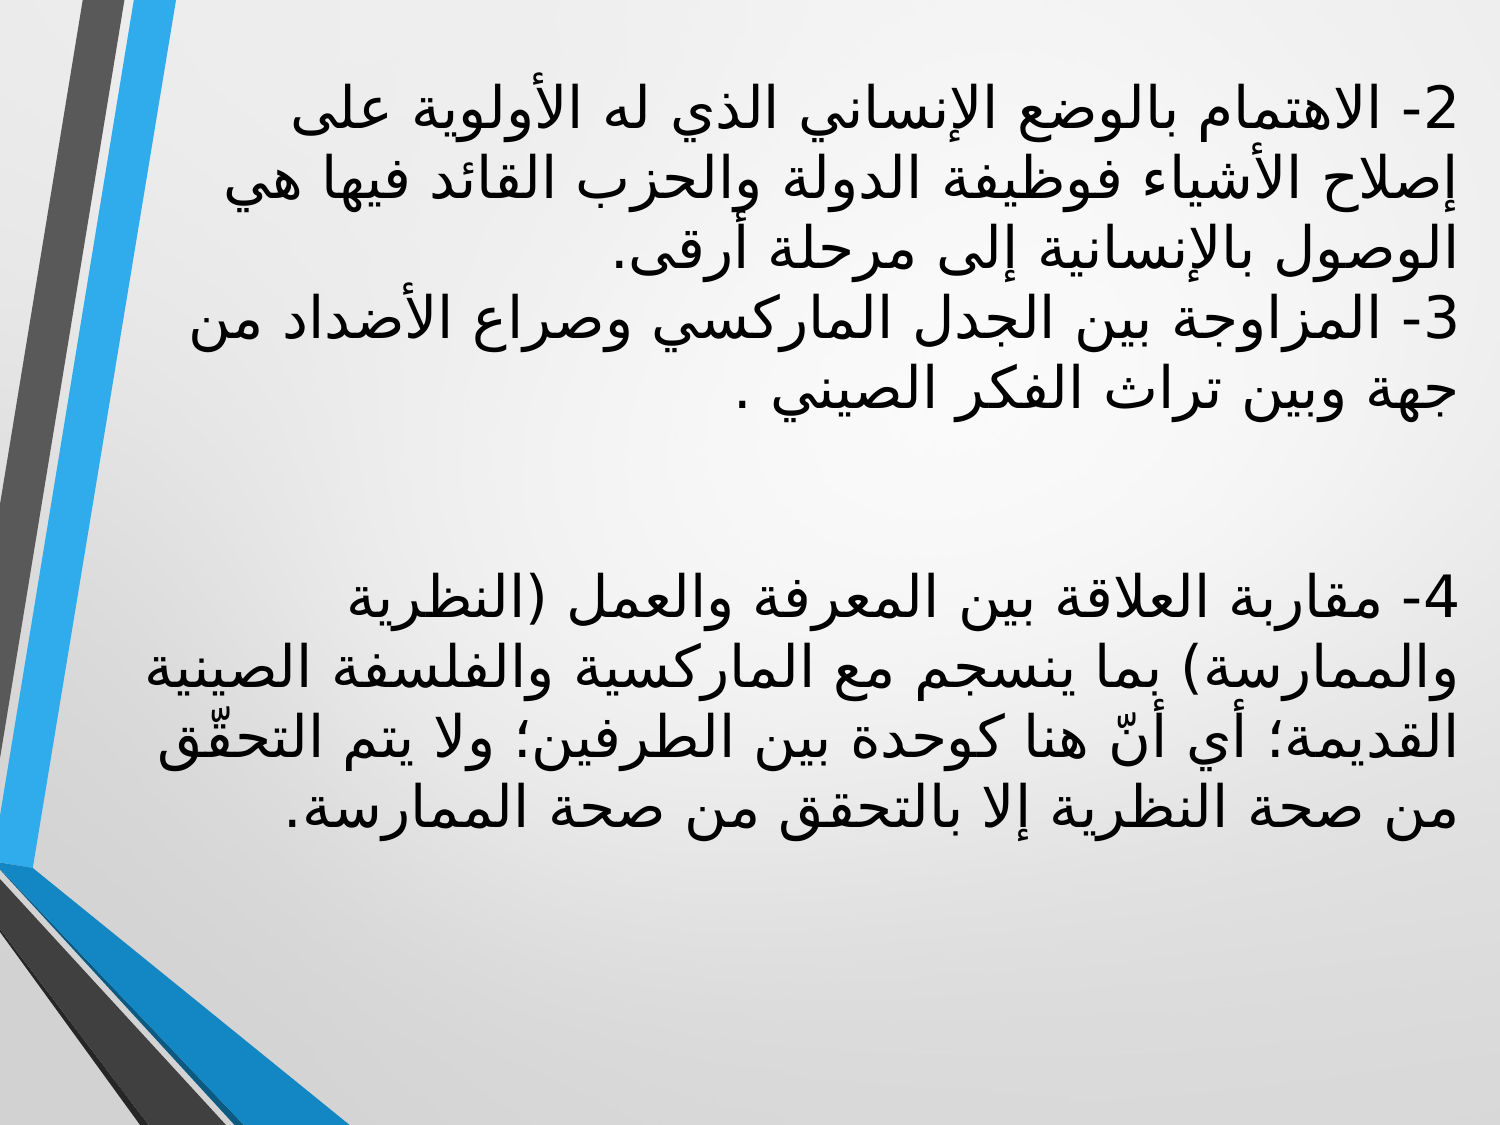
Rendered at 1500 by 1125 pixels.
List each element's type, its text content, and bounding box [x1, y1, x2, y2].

text_box 2- الاهتمام بالوضع الإنساني الذي له الأولوية على إصلاح الأشياء فوظيفة الدولة والحزب القائد فيها هي الوصول بالإنسانية إلى مرحلة أرقى. 3- المزاوجة بين الجدل الماركسي وصراع الأضداد من جهة وبين تراث الفكر الصيني . 4- مقاربة العلاقة بين المعرفة والعمل (النظرية والممارسة) بما ينسجم مع الماركسية والفلسفة الصينية القديمة؛ أي أنّ هنا كوحدة بين الطرفين؛ ولا يتم التحقّق من صحة النظرية إلا بالتحقق من صحة الممارسة. [124, 62, 1475, 1125]
